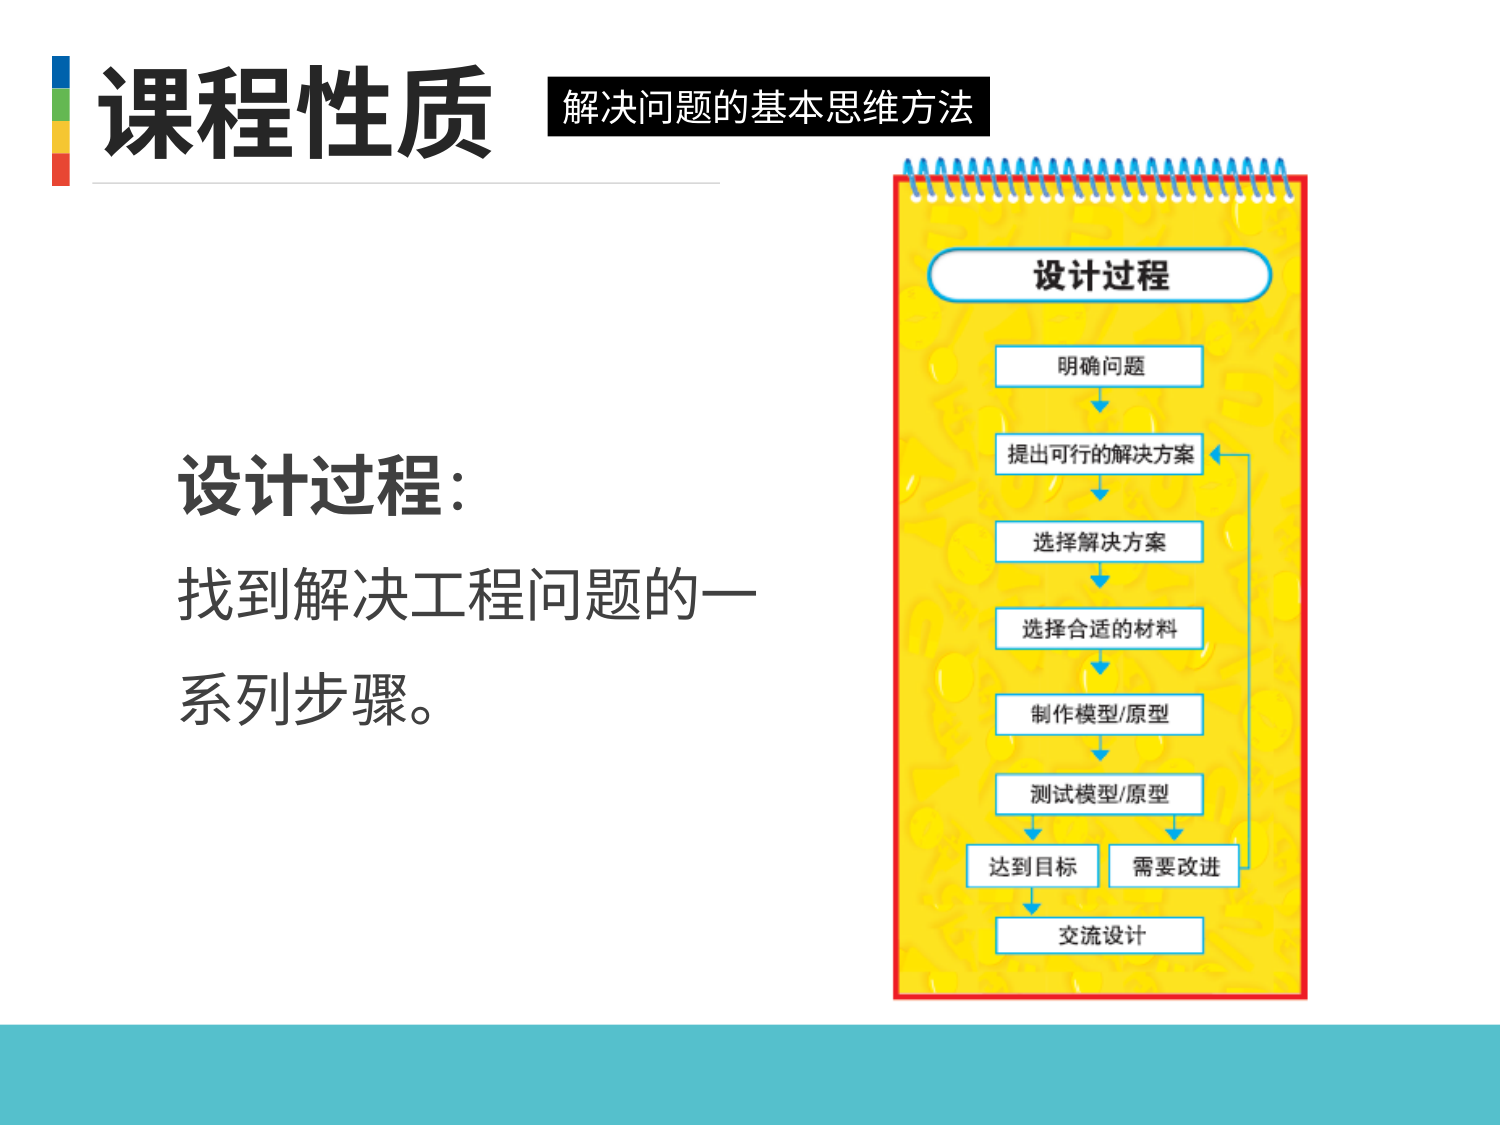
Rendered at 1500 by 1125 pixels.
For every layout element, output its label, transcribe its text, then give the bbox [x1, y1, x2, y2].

picture [874, 144, 1329, 1019]
text_box [0, 1022, 1500, 1125]
text_box 设计过程： 找到解决工程问题的一系列步骤。 [161, 395, 817, 846]
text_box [51, 55, 721, 187]
text_box 课程性质 [80, 42, 1247, 178]
text_box 解决问题的基本思维方法 [726, 76, 990, 137]
